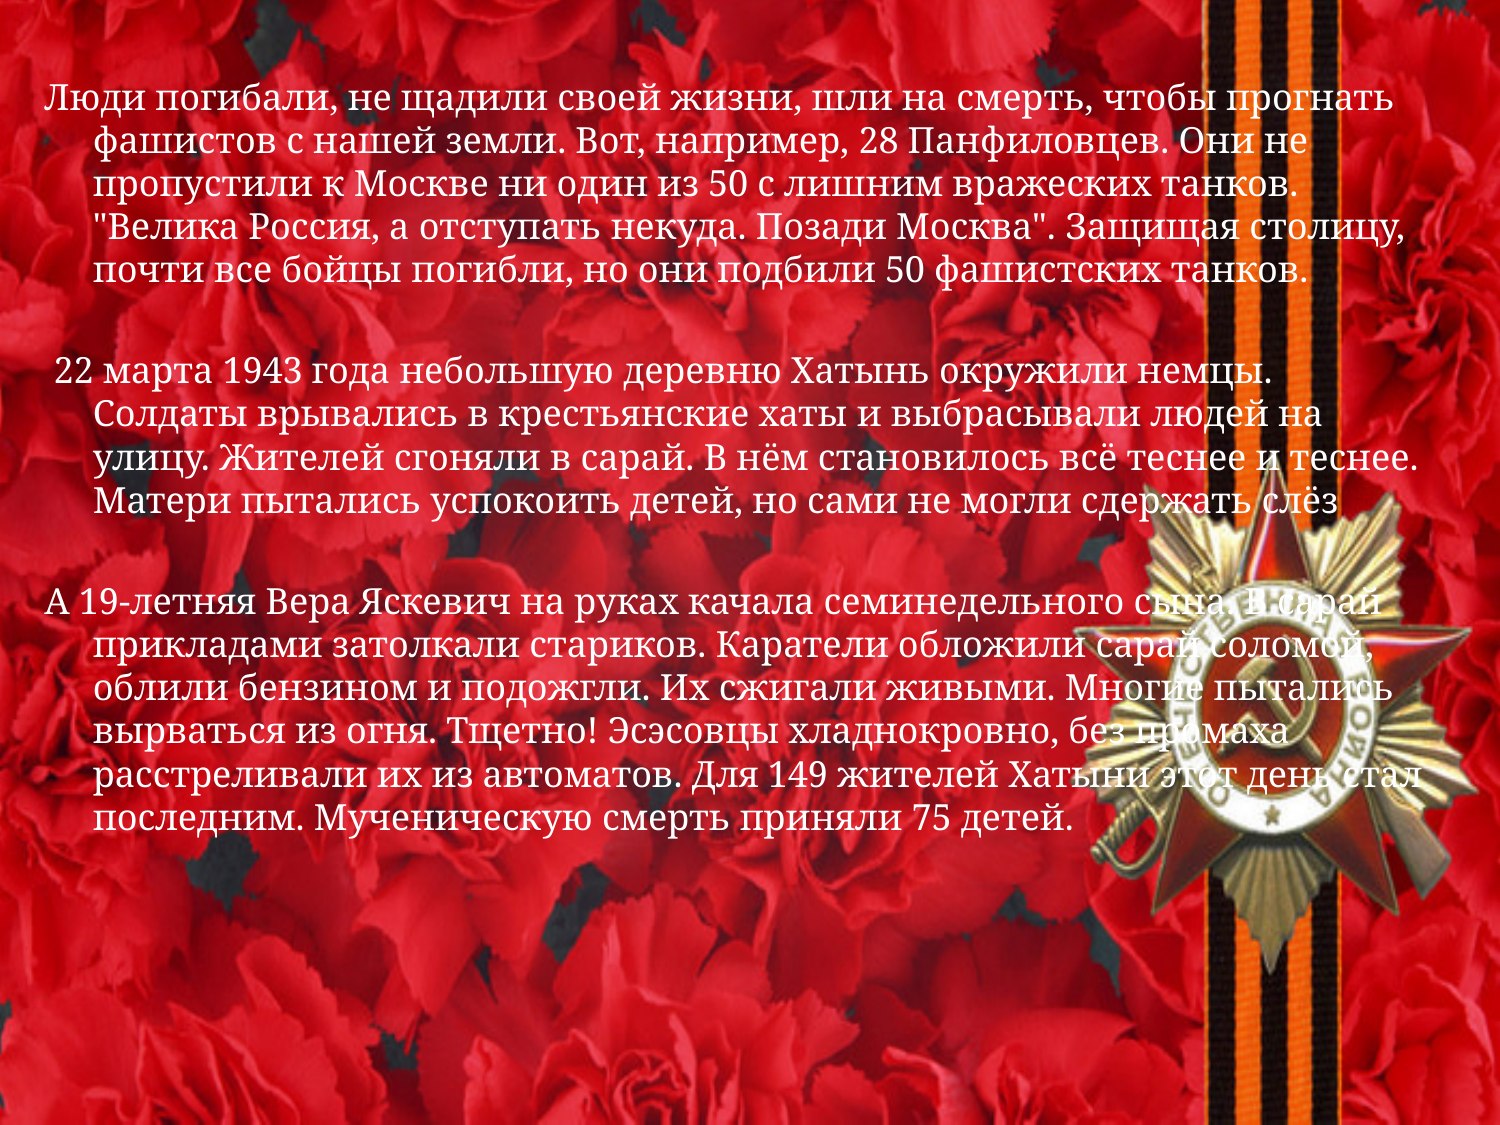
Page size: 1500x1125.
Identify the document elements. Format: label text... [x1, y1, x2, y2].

picture [0, 0, 1500, 1125]
list Люди погибали, не щадили своей жизни, шли на смерть, чтобы прогнать фашистов с нашей земли. Вот, например, 28 Панфиловцев. Они не пропустили к Москве ни один из 50 с лишним вражеских танков. "Велика Россия, а отступать некуда. Позади Москва". Защищая столицу, почти все бойцы погибли, но они подбили 50 фашистских танков. 22 марта 1943 года небольшую деревню Хатынь окружили немцы. Солдаты врывались в крестьянские хаты и выбрасывали людей на улицу. Жителей сгоняли в сарай. В нём становилось всё теснее и теснее. Матери пытались успокоить детей, но сами не могли сдержать слёз А 19-летняя Вера Яскевич на руках качала семинедельного сына. В сарай прикладами затолкали стариков. Каратели обложили сарай соломой, облили бензином и подожгли. Их сжигали живыми. Многие пытались вырваться из огня. Тщетно! Эсэсовцы хладнокровно, без промаха расстреливали их из автоматов. Для 149 жителей Хатыни этот день стал последним. Мученическую смерть приняли 75 детей. [29, 66, 1453, 906]
